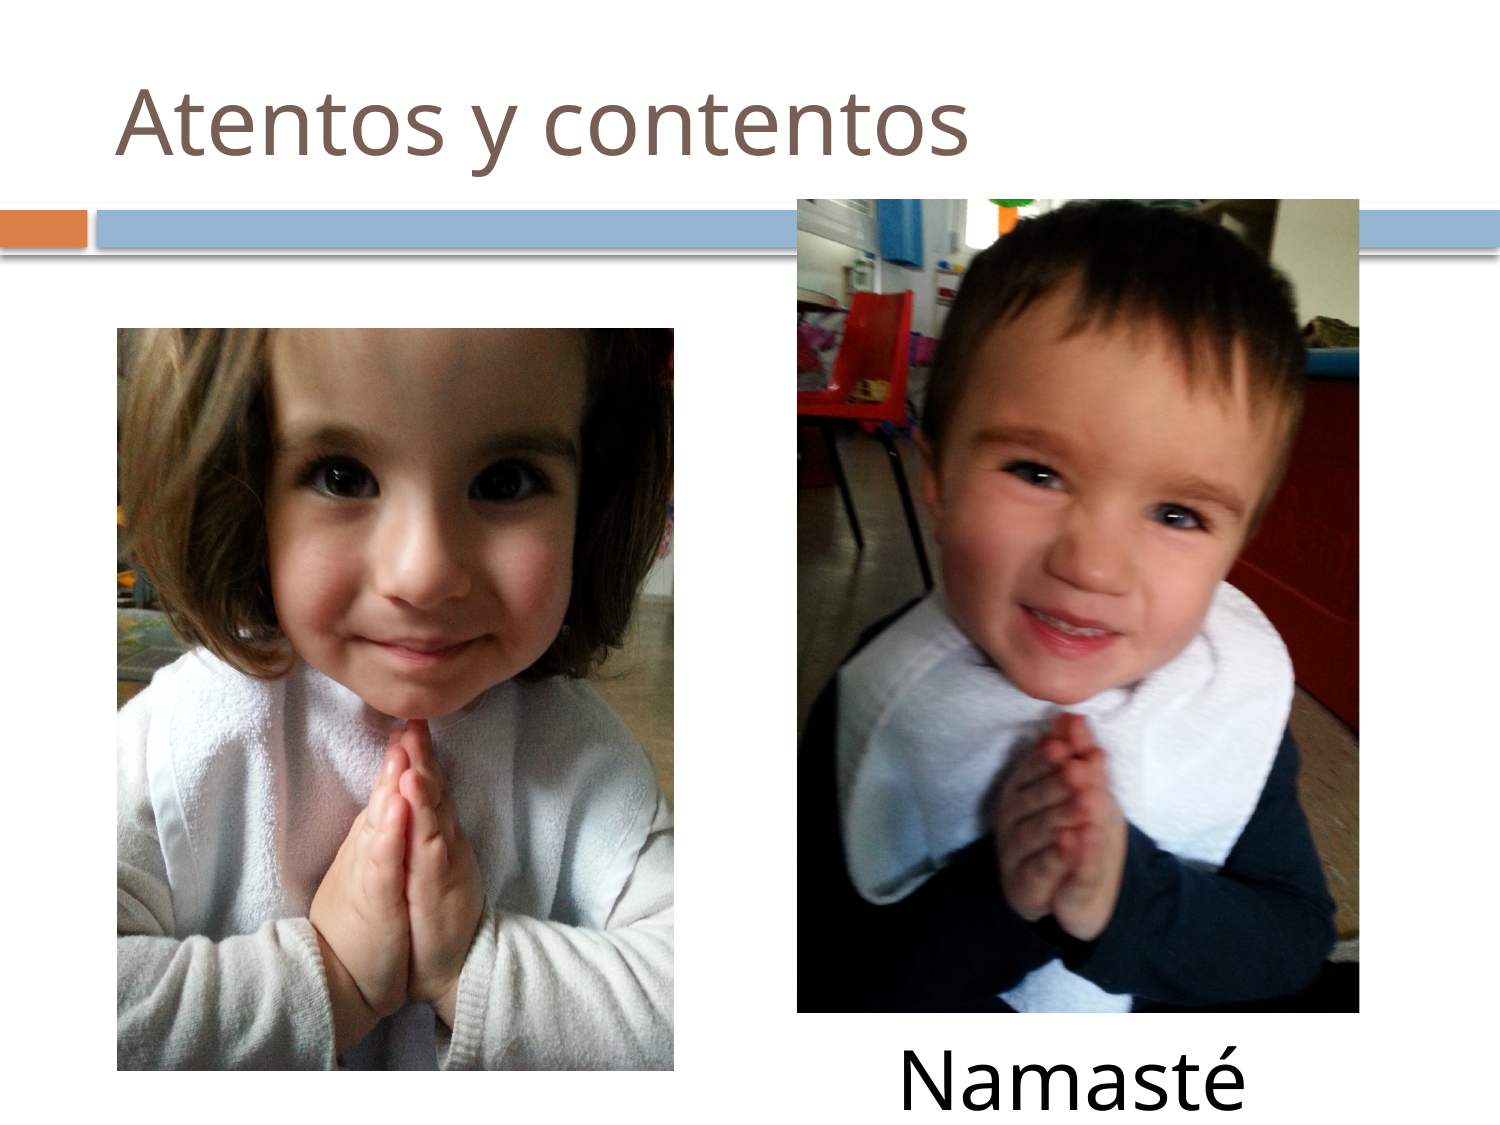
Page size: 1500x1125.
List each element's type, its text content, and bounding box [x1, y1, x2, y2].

picture [671, 199, 1486, 1013]
text_box Namasté [773, 1019, 1371, 1125]
title Atentos y contentos [100, 37, 1438, 200]
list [116, 327, 675, 1071]
